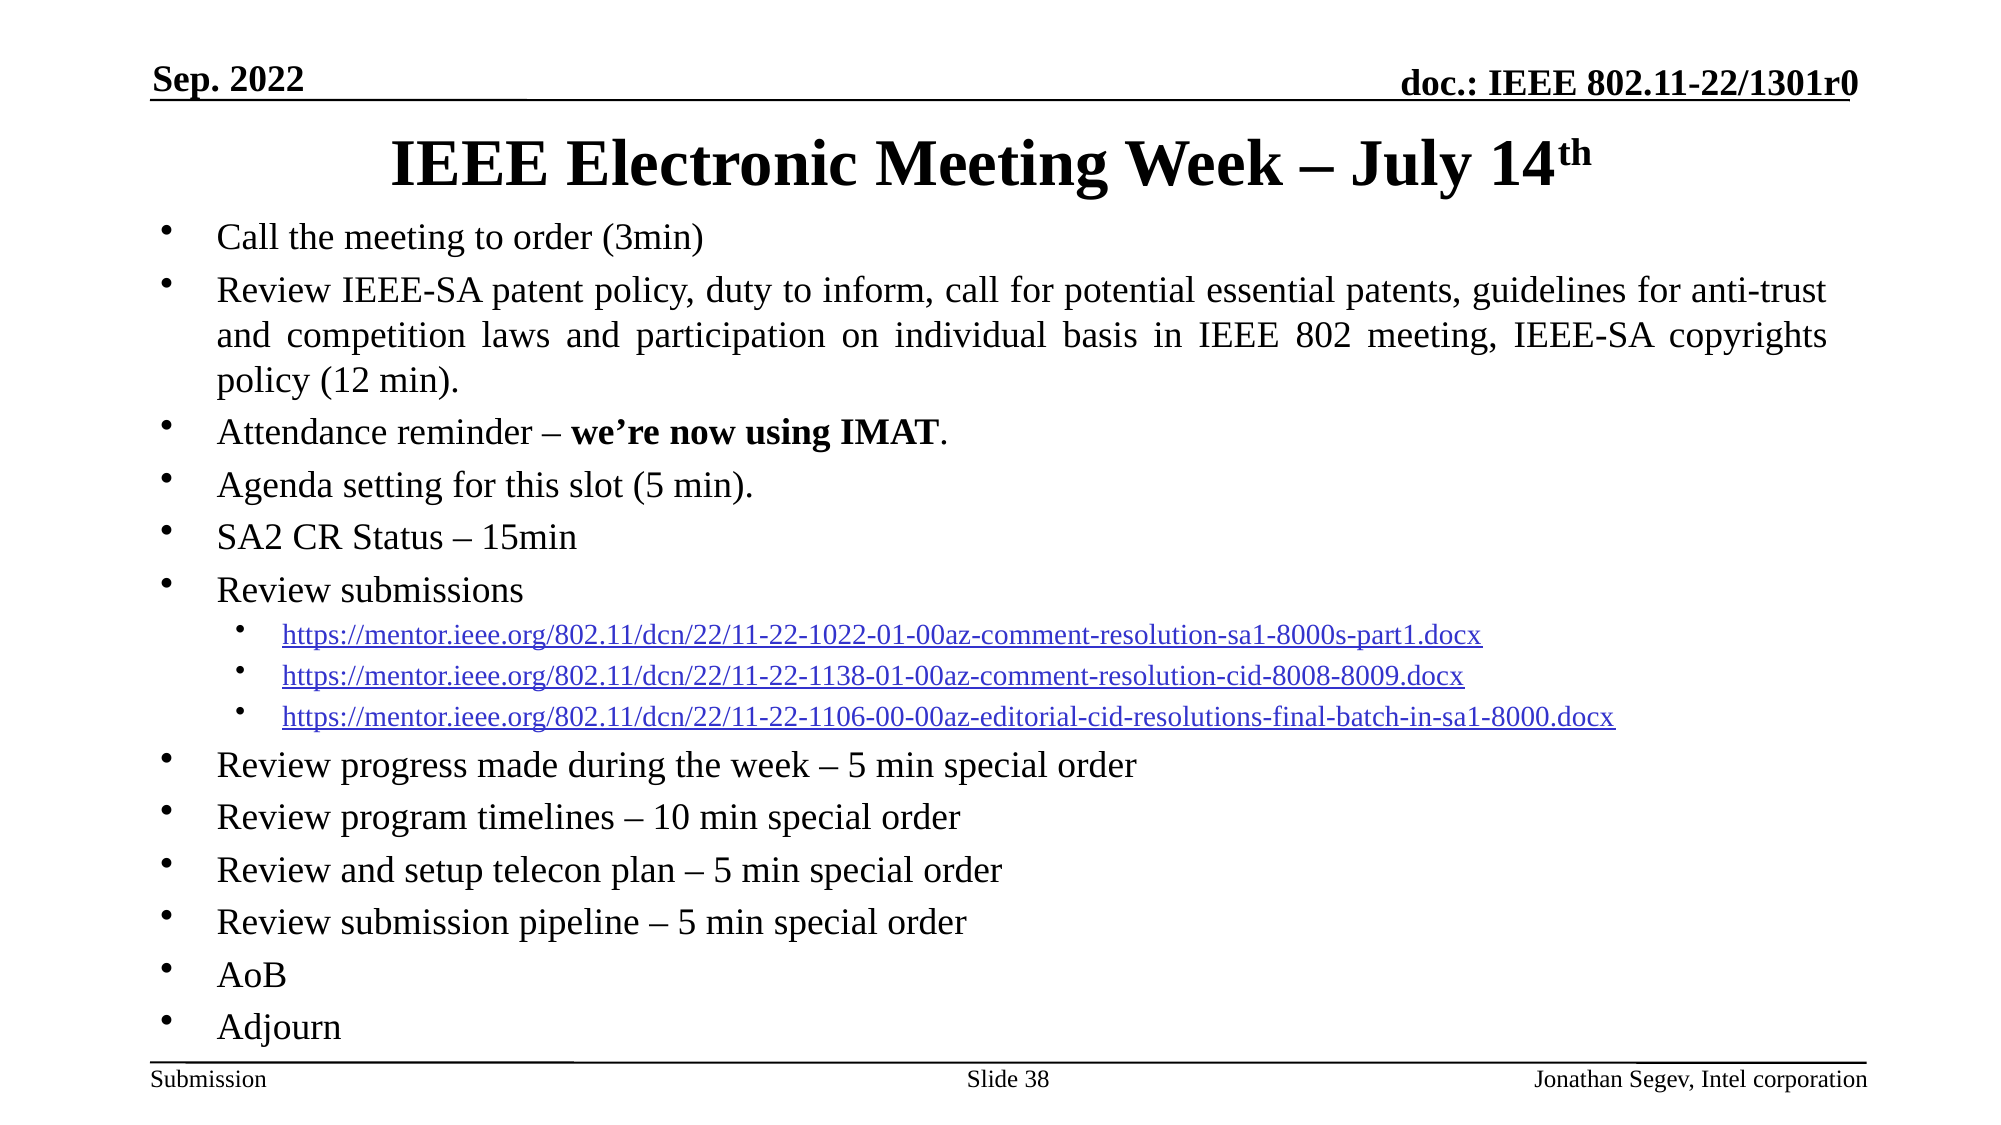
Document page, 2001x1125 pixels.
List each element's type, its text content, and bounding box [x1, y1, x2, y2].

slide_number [152, 54, 563, 100]
title IEEE Electronic Meeting Week – July 14th [149, 112, 1850, 205]
slide_number Slide 38 [950, 1061, 1067, 1123]
list Call the meeting to order (3min) Review IEEE-SA patent policy, duty to inform, call for potential essential patents, guidelines for anti-trust and competition laws and participation on individual basis in IEEE 802 meeting, IEEE-SA copyrights policy (12 min). Attendance reminder – we’re now using IMAT. Agenda setting for this slot (5 min). SA2 CR Status – 15min Review submissions https://mentor.ieee.org/802.11/dcn/22/11-22-1022-01-00az-comment-resolution-sa1-8000s-part1.docx https://mentor.ieee.org/802.11/dcn/22/11-22-1138-01-00az-comment-resolution-cid-8008-8009.docx https://mentor.ieee.org/802.11/dcn/22/11-22-1106-00-00az-editorial-cid-resolutions-final-batch-in-sa1-8000.docx Review progress made during the week – 5 min special order Review program timelines – 10 min special order Review and setup telecon plan – 5 min special order Review submission pipeline – 5 min special order AoB Adjourn [145, 204, 1846, 973]
footer Jonathan Segev, Intel corporation [1171, 1061, 1869, 1093]
